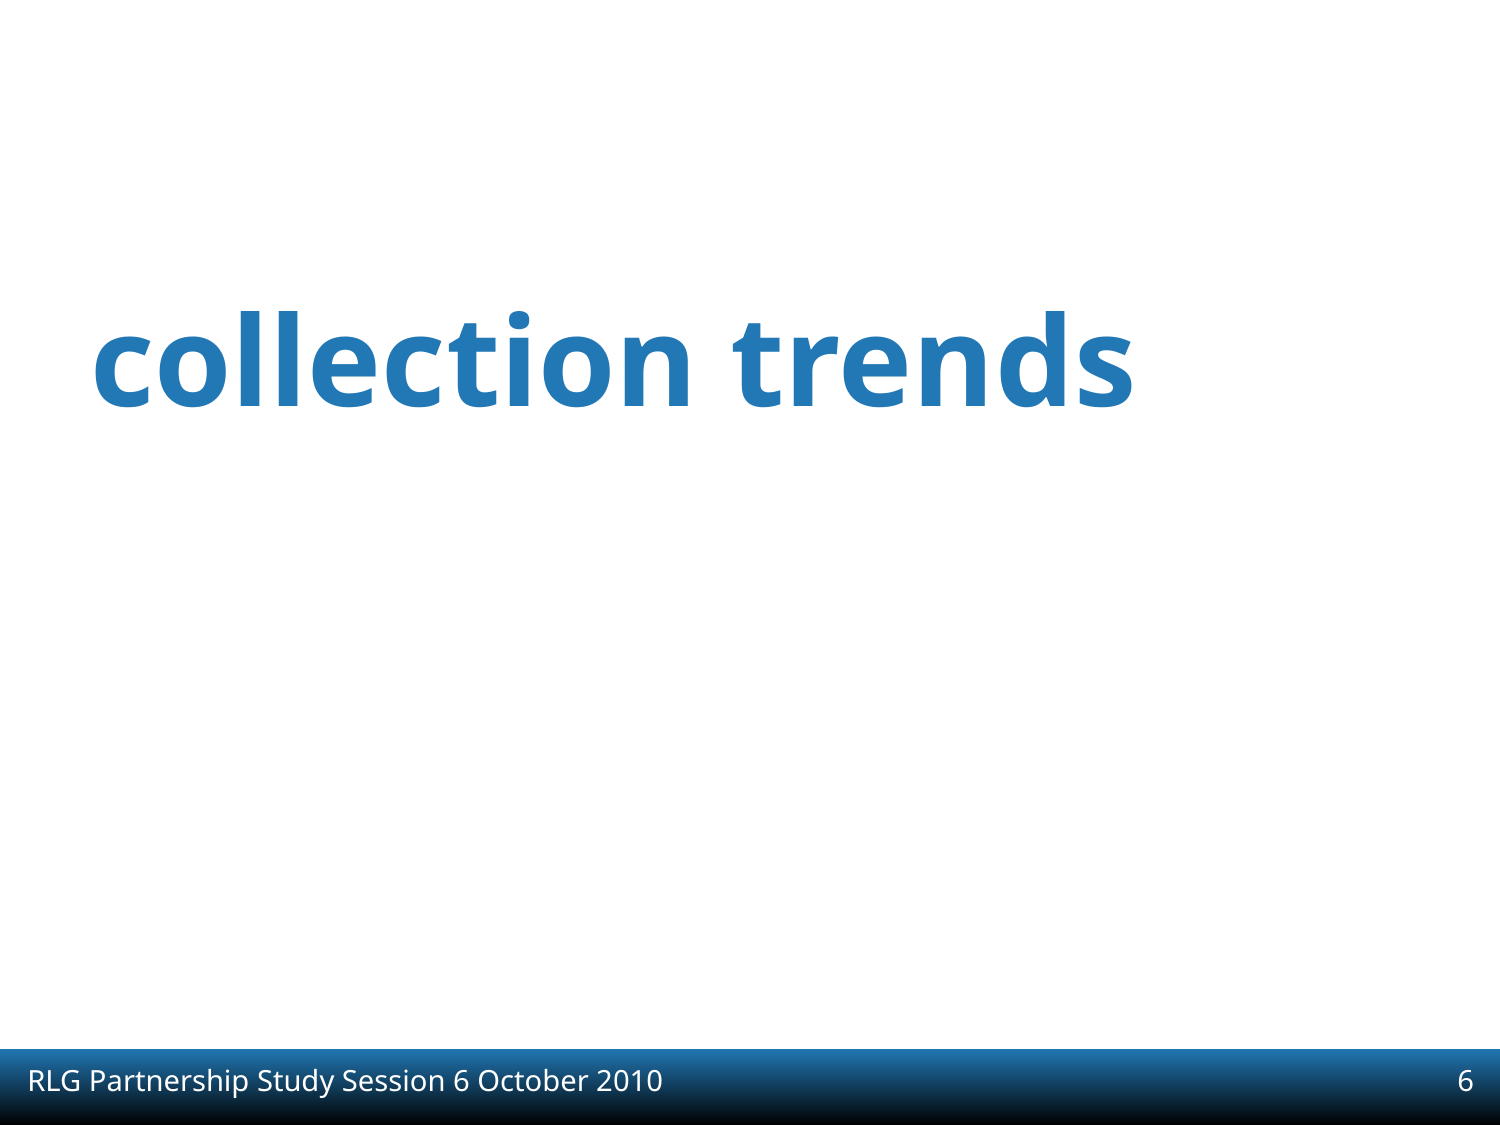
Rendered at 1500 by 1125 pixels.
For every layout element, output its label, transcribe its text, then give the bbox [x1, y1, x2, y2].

title collection trends [74, 262, 1426, 451]
